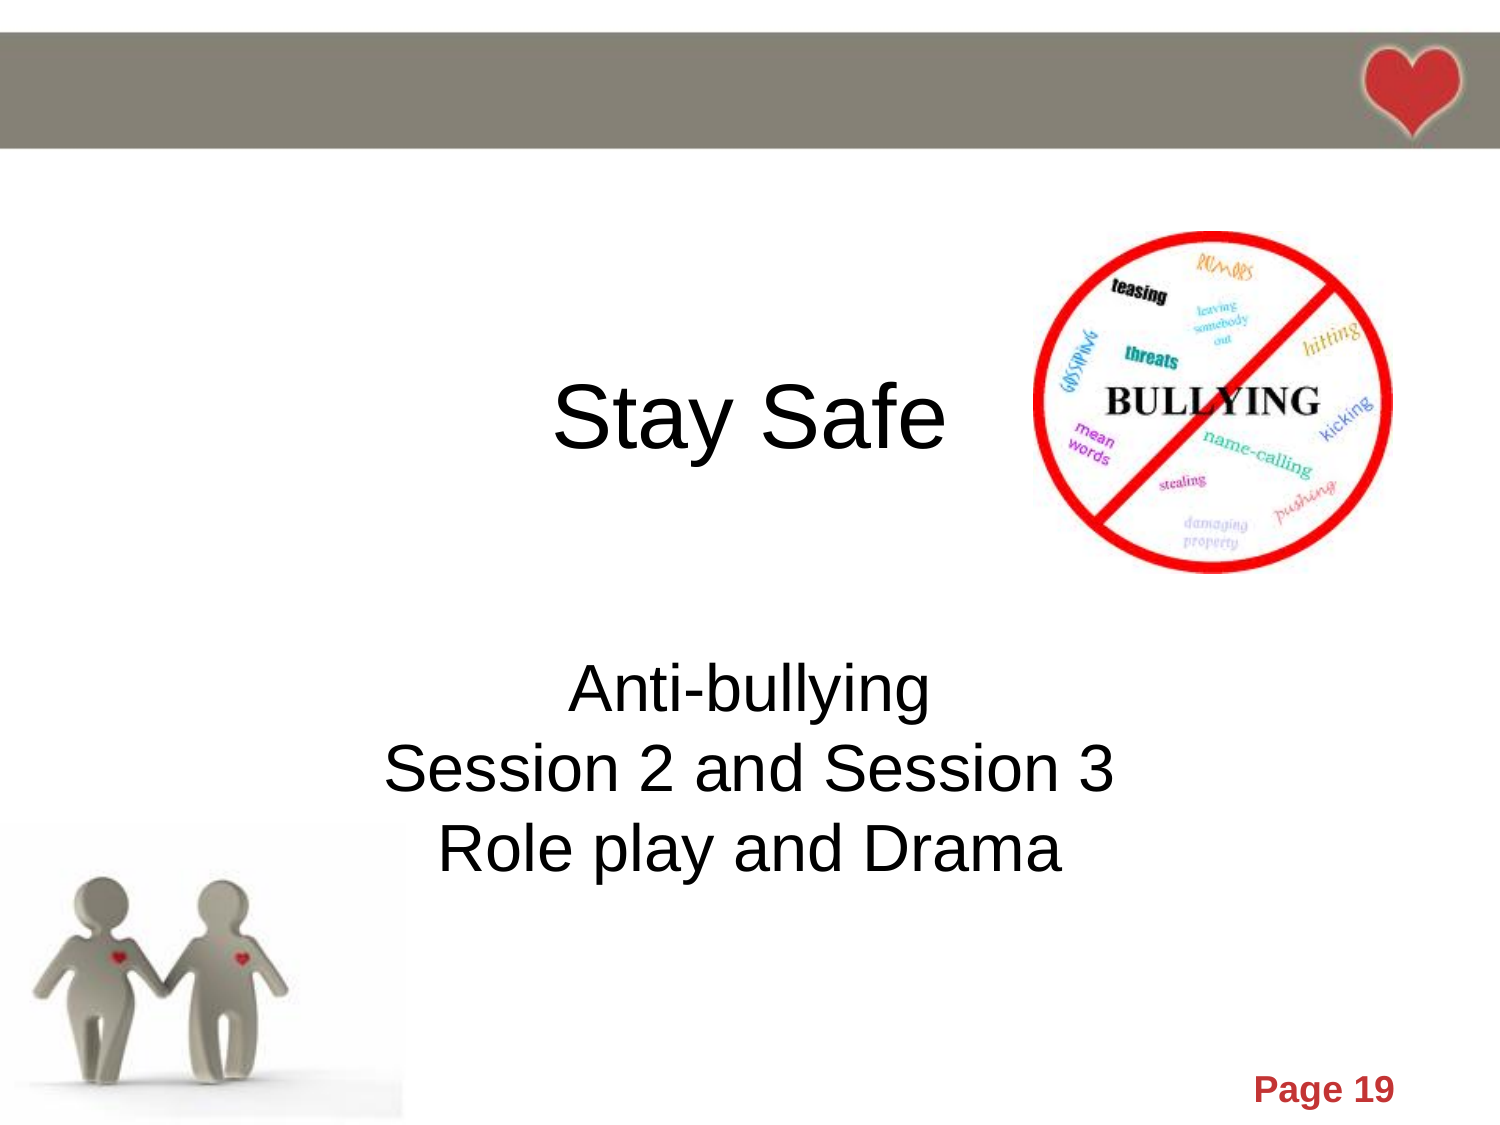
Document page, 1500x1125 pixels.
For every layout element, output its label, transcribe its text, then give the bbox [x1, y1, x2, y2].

subtitle Anti-bullying Session 2 and Session 3 Role play and Drama [225, 637, 1275, 925]
picture [0, 0, 1500, 1125]
title Stay Safe [112, 349, 1388, 591]
